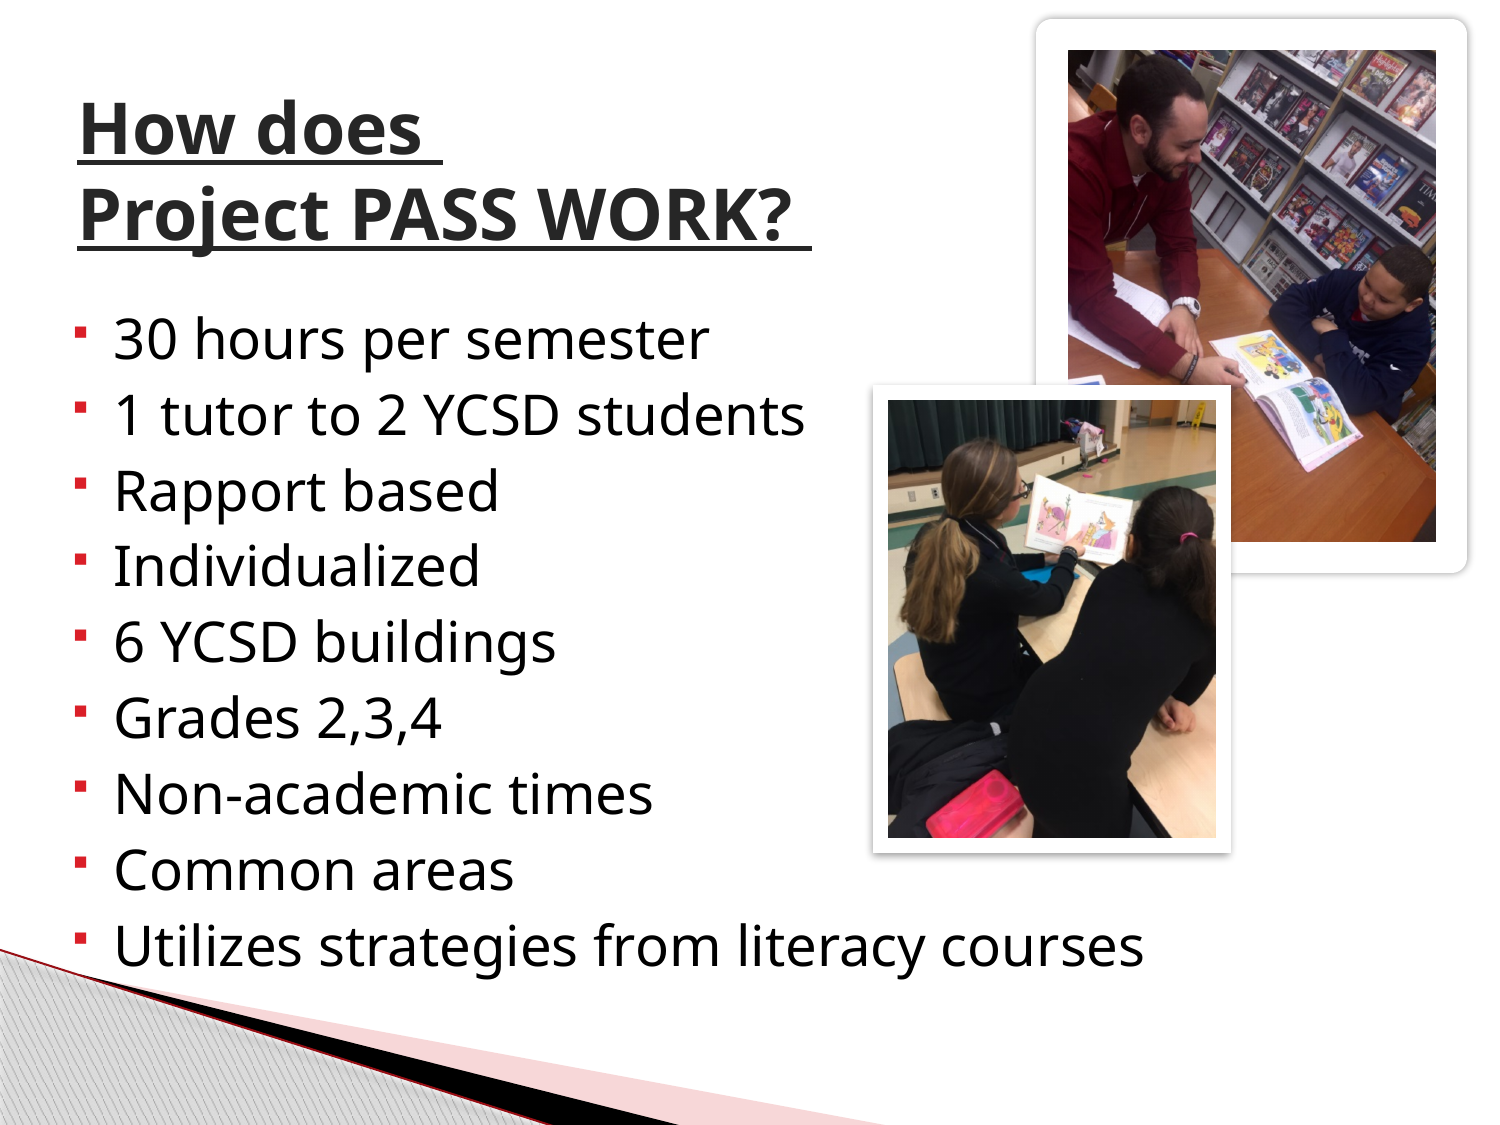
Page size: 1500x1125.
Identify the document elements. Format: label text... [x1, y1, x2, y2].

title How does Project PASS WORK? [62, 75, 1031, 263]
picture [832, 50, 1498, 838]
list 30 hours per semester 1 tutor to 2 YCSD students Rapport based Individualized 6 YCSD buildings Grades 2,3,4 Non-academic times Common areas Utilizes strategies from literacy courses [39, 295, 1440, 1096]
